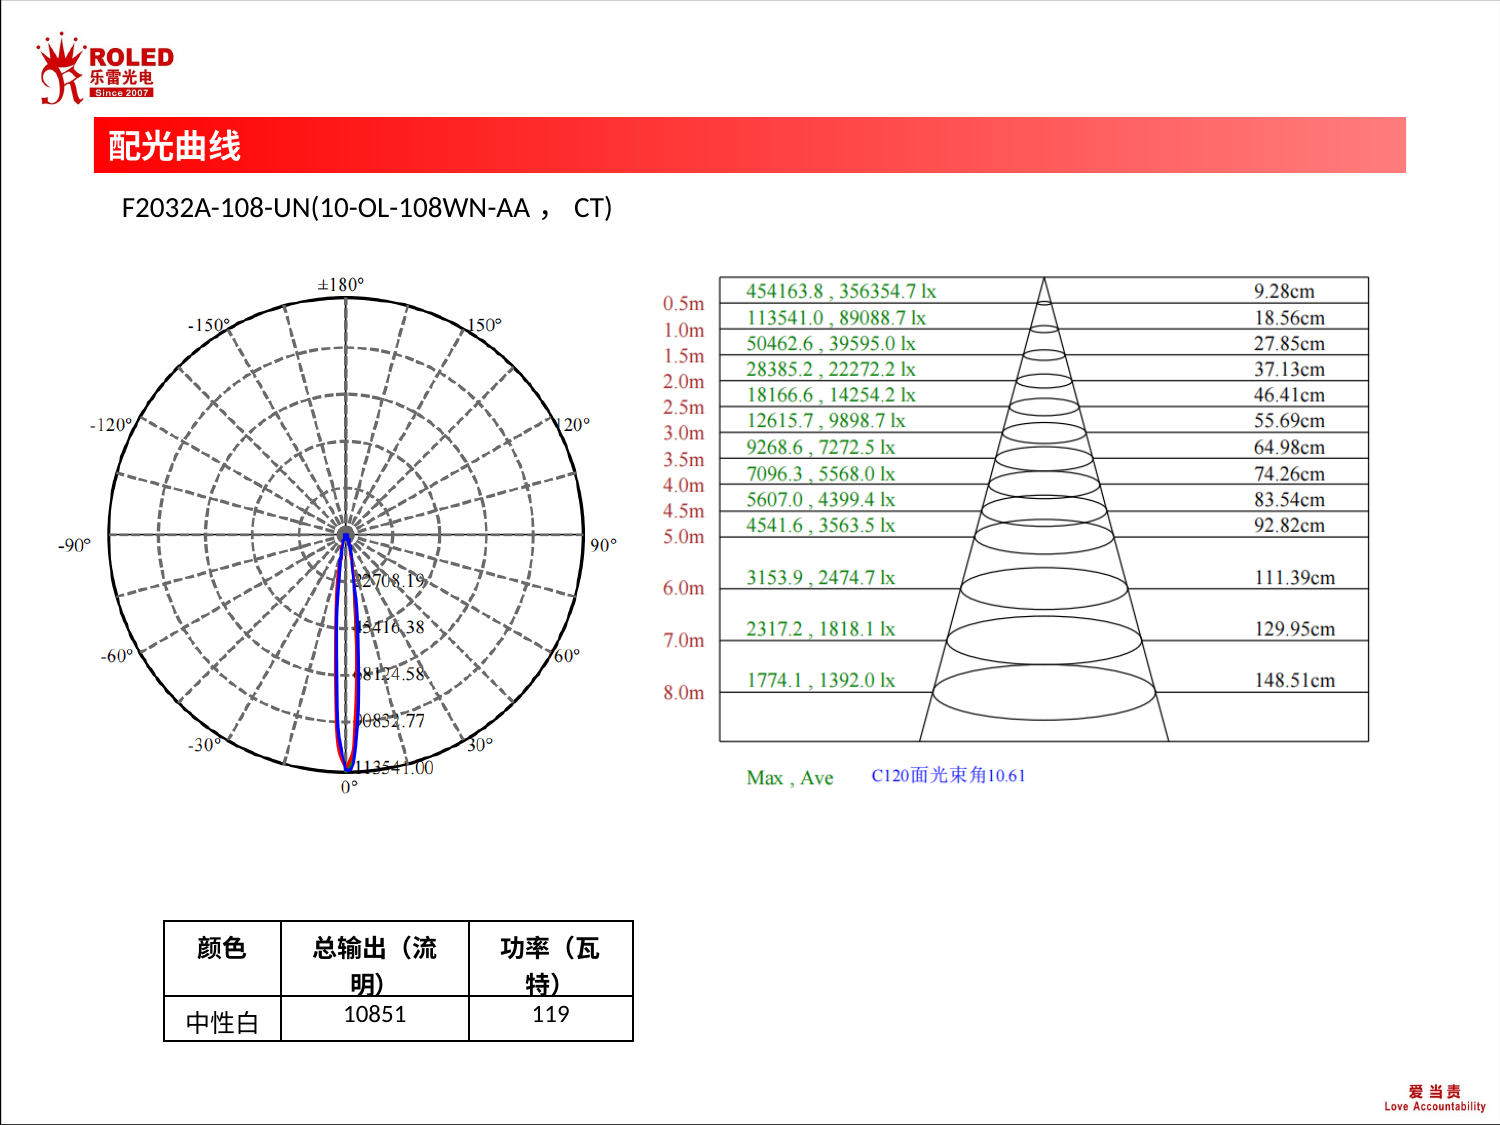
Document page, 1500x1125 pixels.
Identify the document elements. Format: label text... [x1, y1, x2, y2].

table_cell 119 [470, 997, 632, 1040]
text_box F2032A-108-UN(10-OL-108WN-AA，CT) [100, 181, 628, 231]
table_header 颜色 [165, 922, 280, 995]
picture [0, 0, 1500, 1125]
table_cell 10851 [282, 997, 468, 1040]
table_cell 中性白 [165, 997, 280, 1040]
table_header 功率（瓦特） [470, 922, 632, 995]
text_box 配光曲线 [93, 117, 1407, 173]
table_header 总输出（流明） [282, 922, 468, 995]
